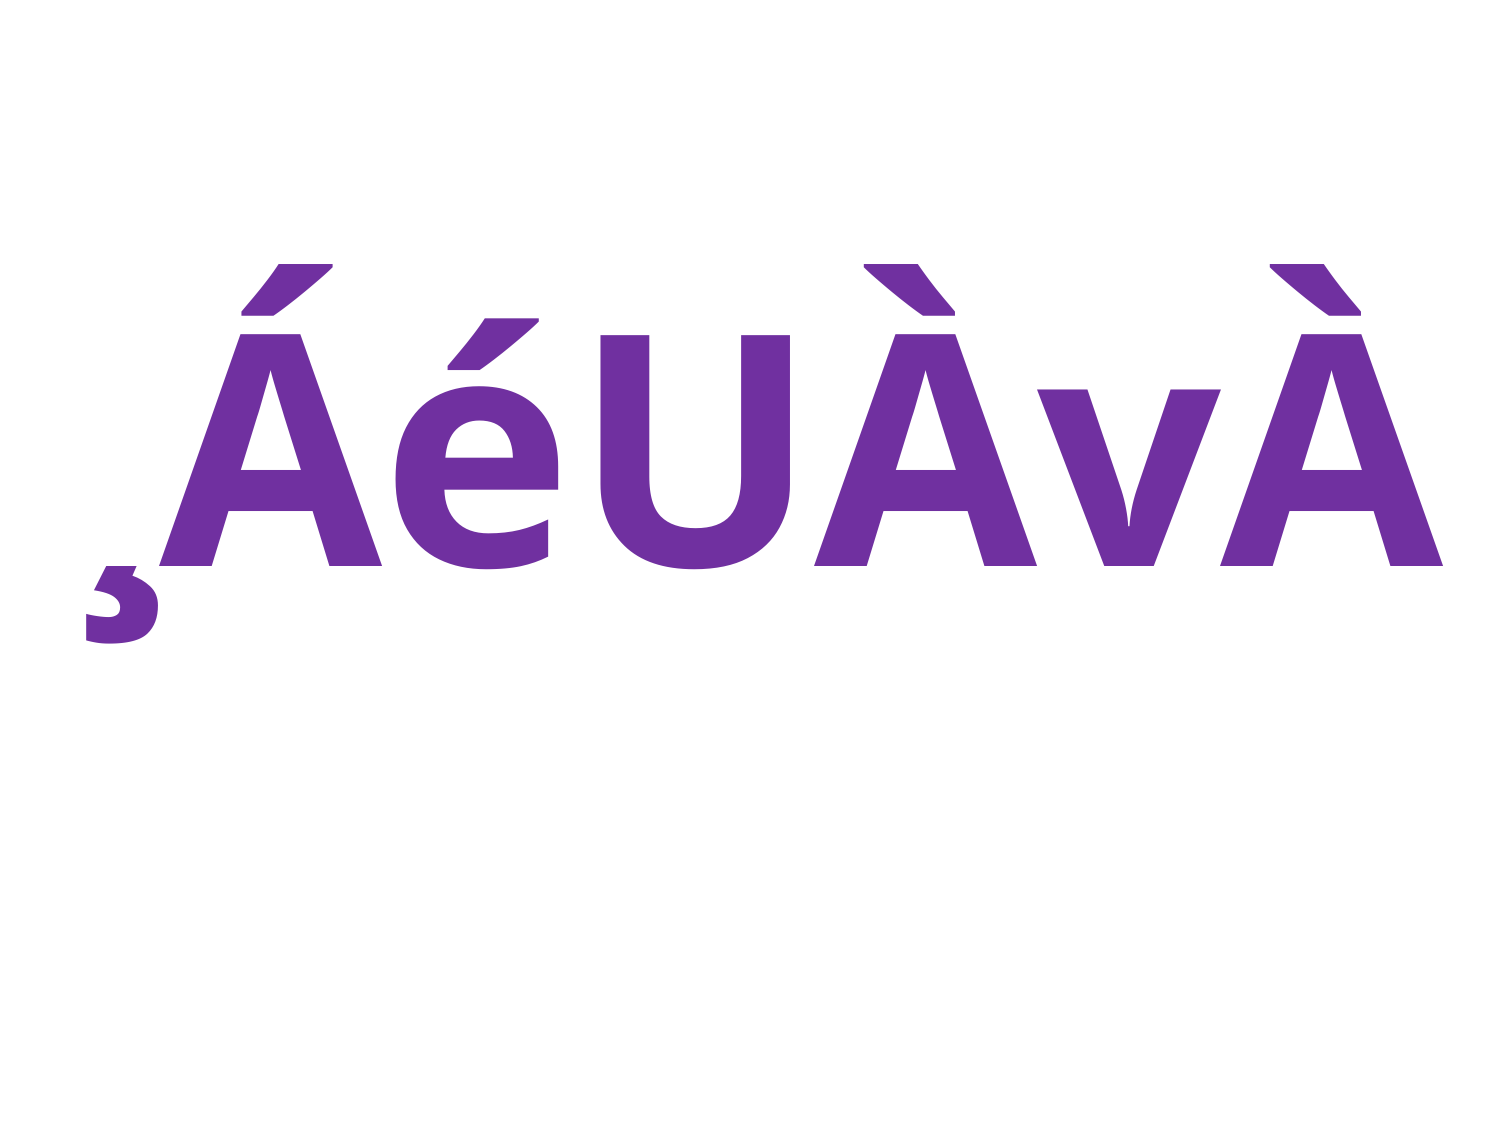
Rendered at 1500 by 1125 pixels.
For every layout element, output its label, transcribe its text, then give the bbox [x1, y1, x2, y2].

text_box ¸ÁéUÀvÀ [75, 235, 1463, 1005]
